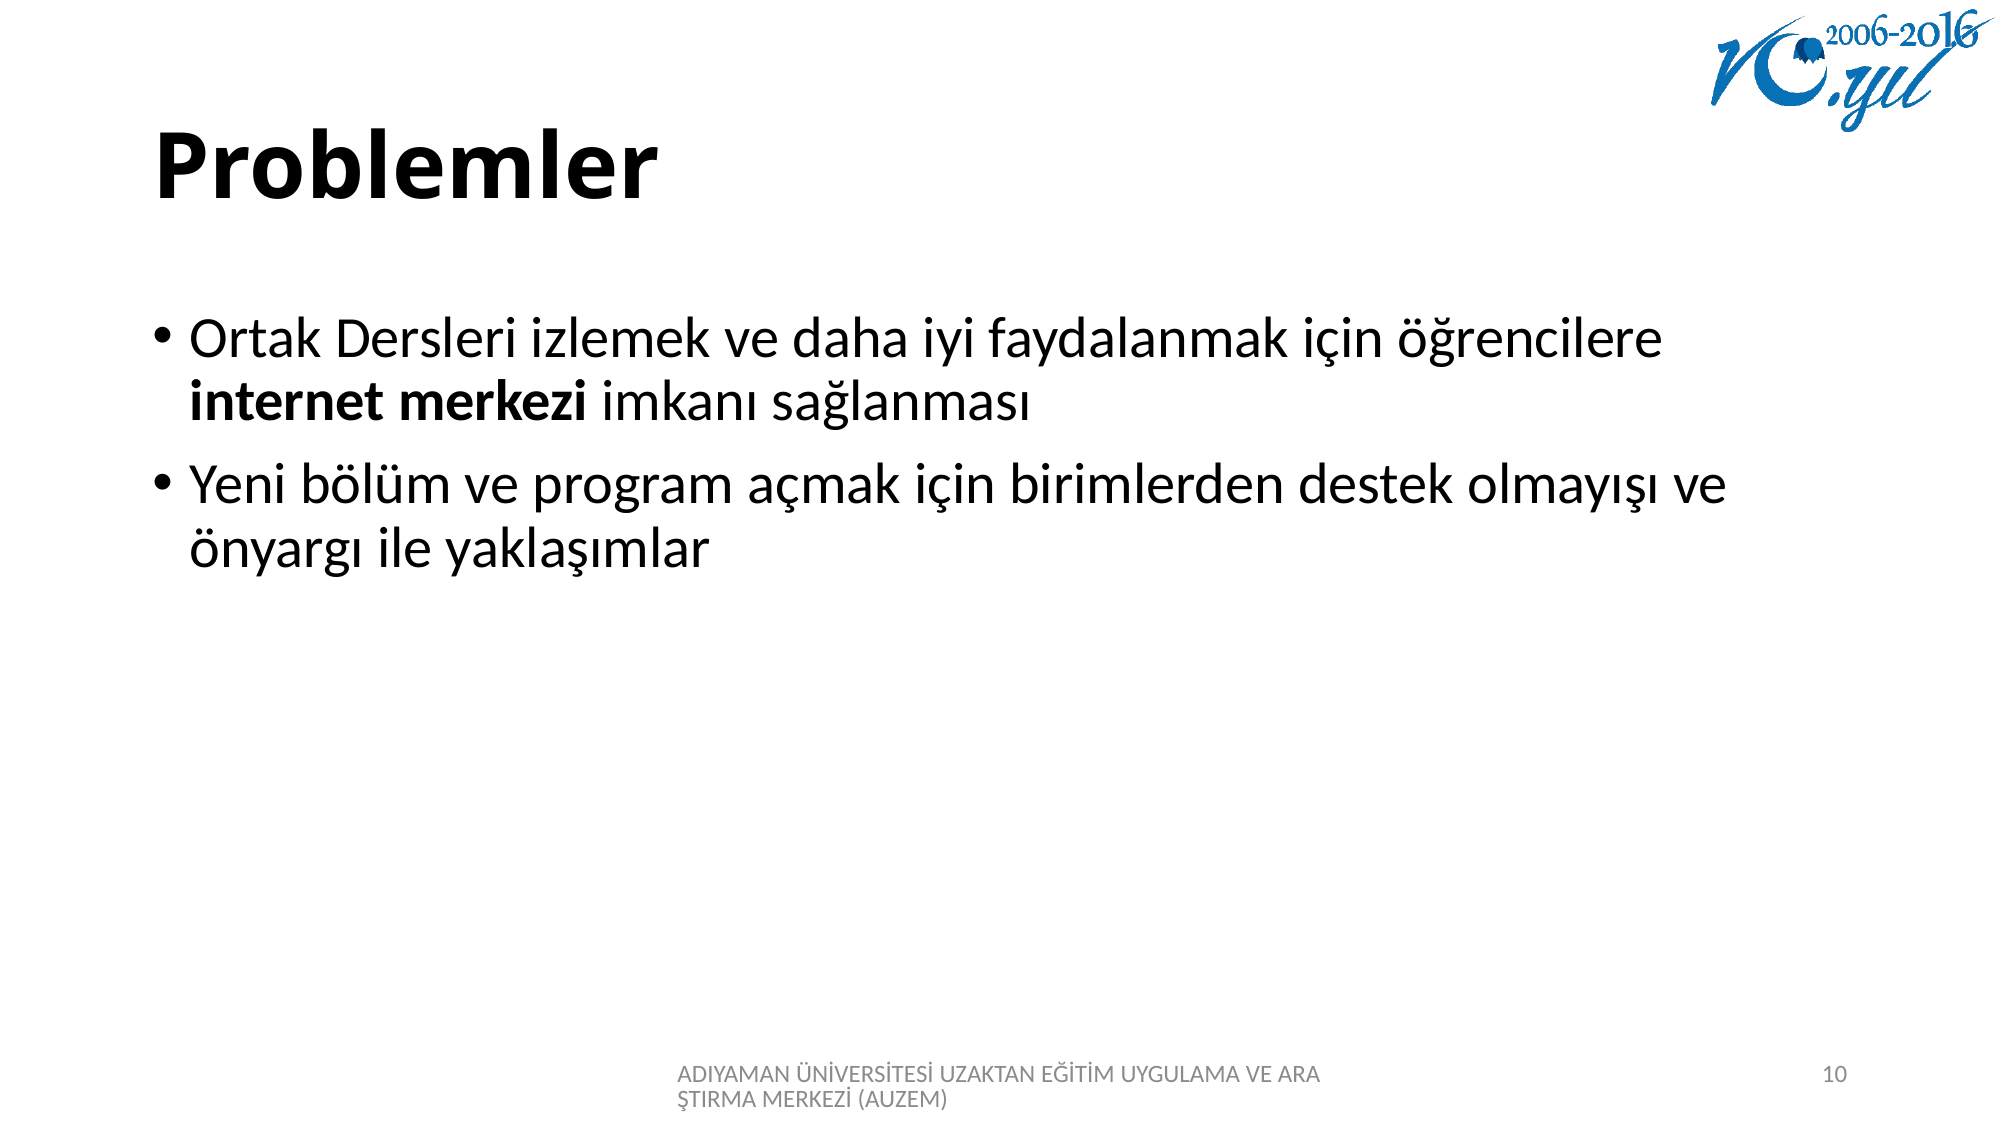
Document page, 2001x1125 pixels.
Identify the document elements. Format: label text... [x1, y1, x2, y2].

title Problemler [137, 59, 1863, 278]
footer ADIYAMAN ÜNİVERSİTESİ UZAKTAN EĞİTİM UYGULAMA VE ARAŞTIRMA MERKEZİ (AUZEM) [662, 1042, 1338, 1103]
picture [1711, 9, 1996, 132]
slide_number 10 [1412, 1042, 1863, 1103]
list Ortak Dersleri izlemek ve daha iyi faydalanmak için öğrencilere internet merkezi imkanı sağlanması Yeni bölüm ve program açmak için birimlerden destek olmayışı ve önyargı ile yaklaşımlar [137, 299, 1863, 1014]
